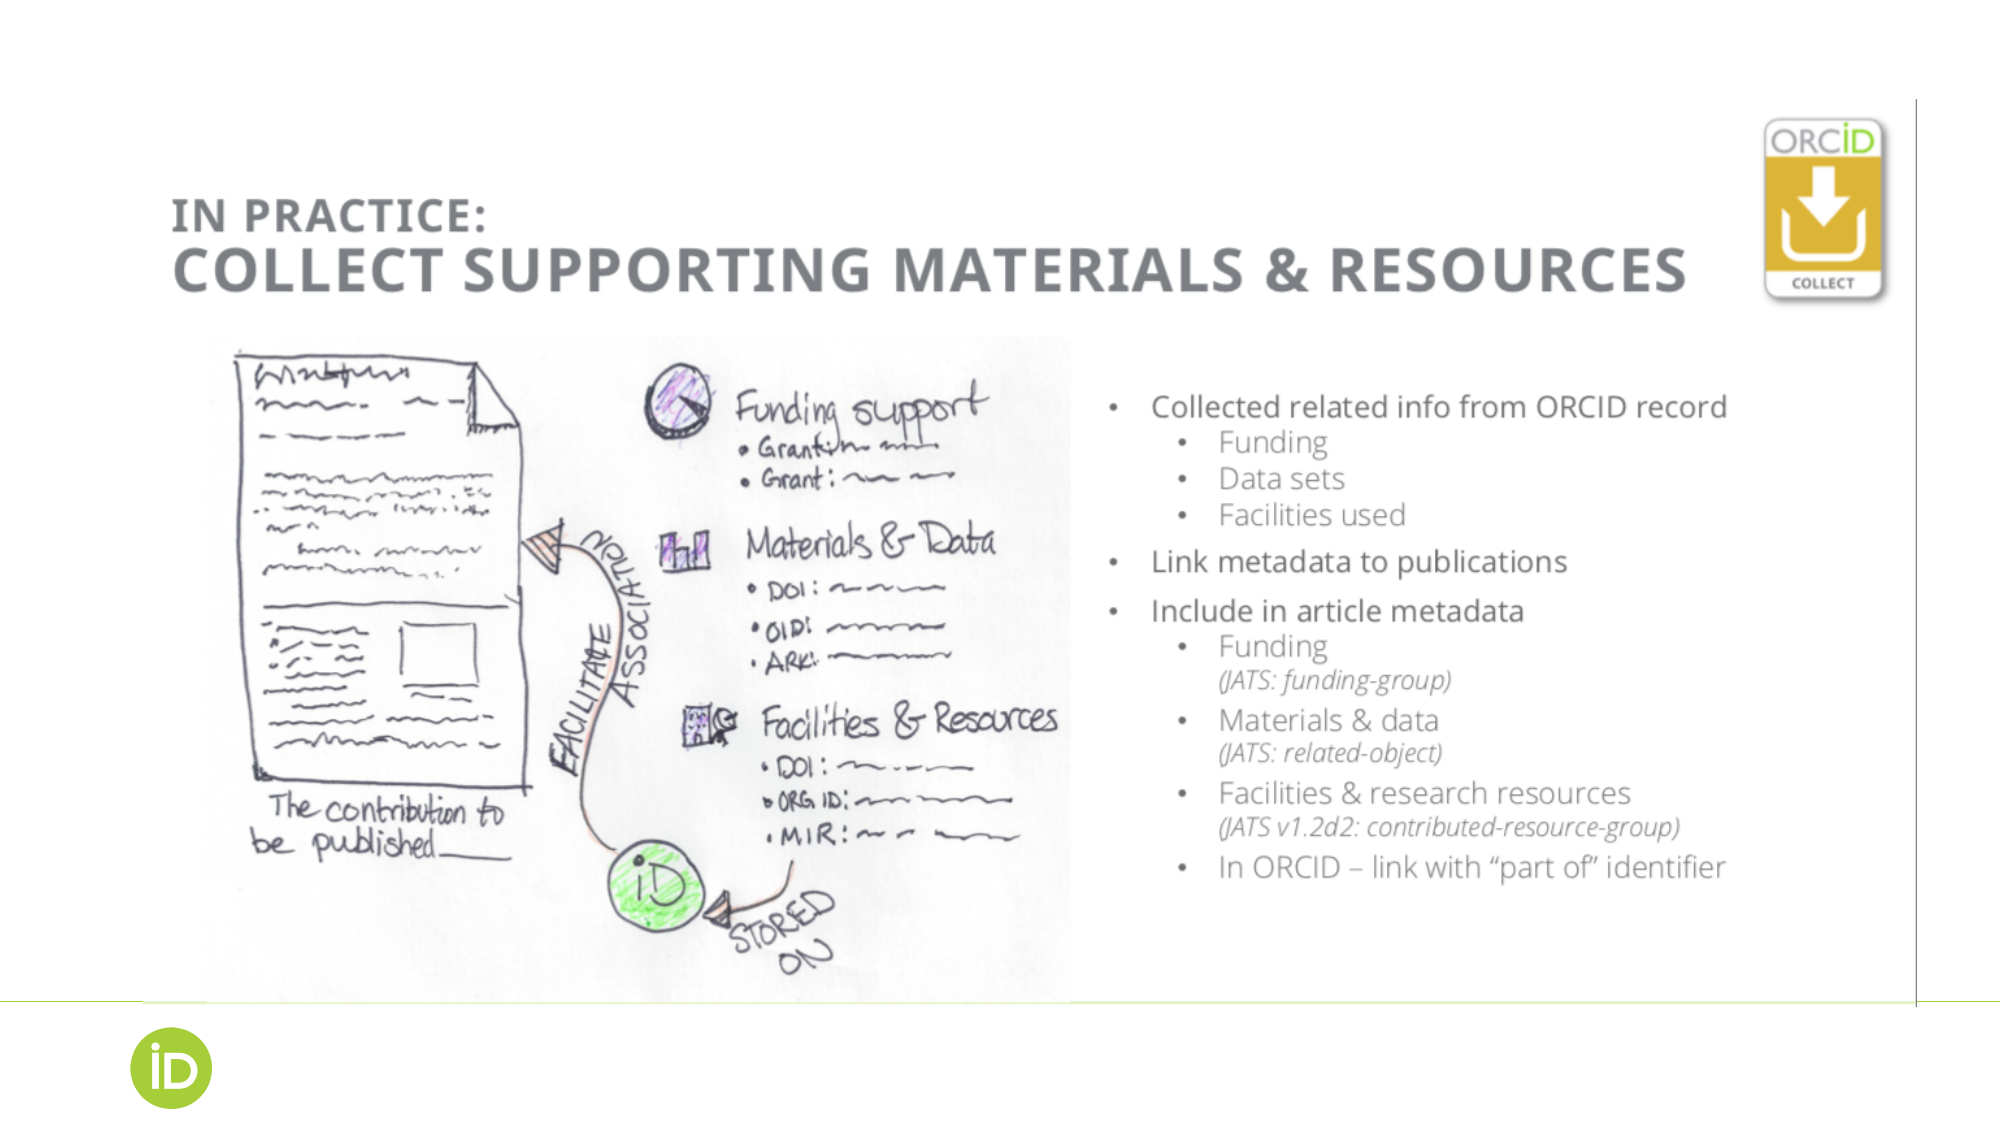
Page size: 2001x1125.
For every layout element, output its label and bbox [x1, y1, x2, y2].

picture [133, 99, 1917, 1007]
picture [130, 1027, 212, 1109]
